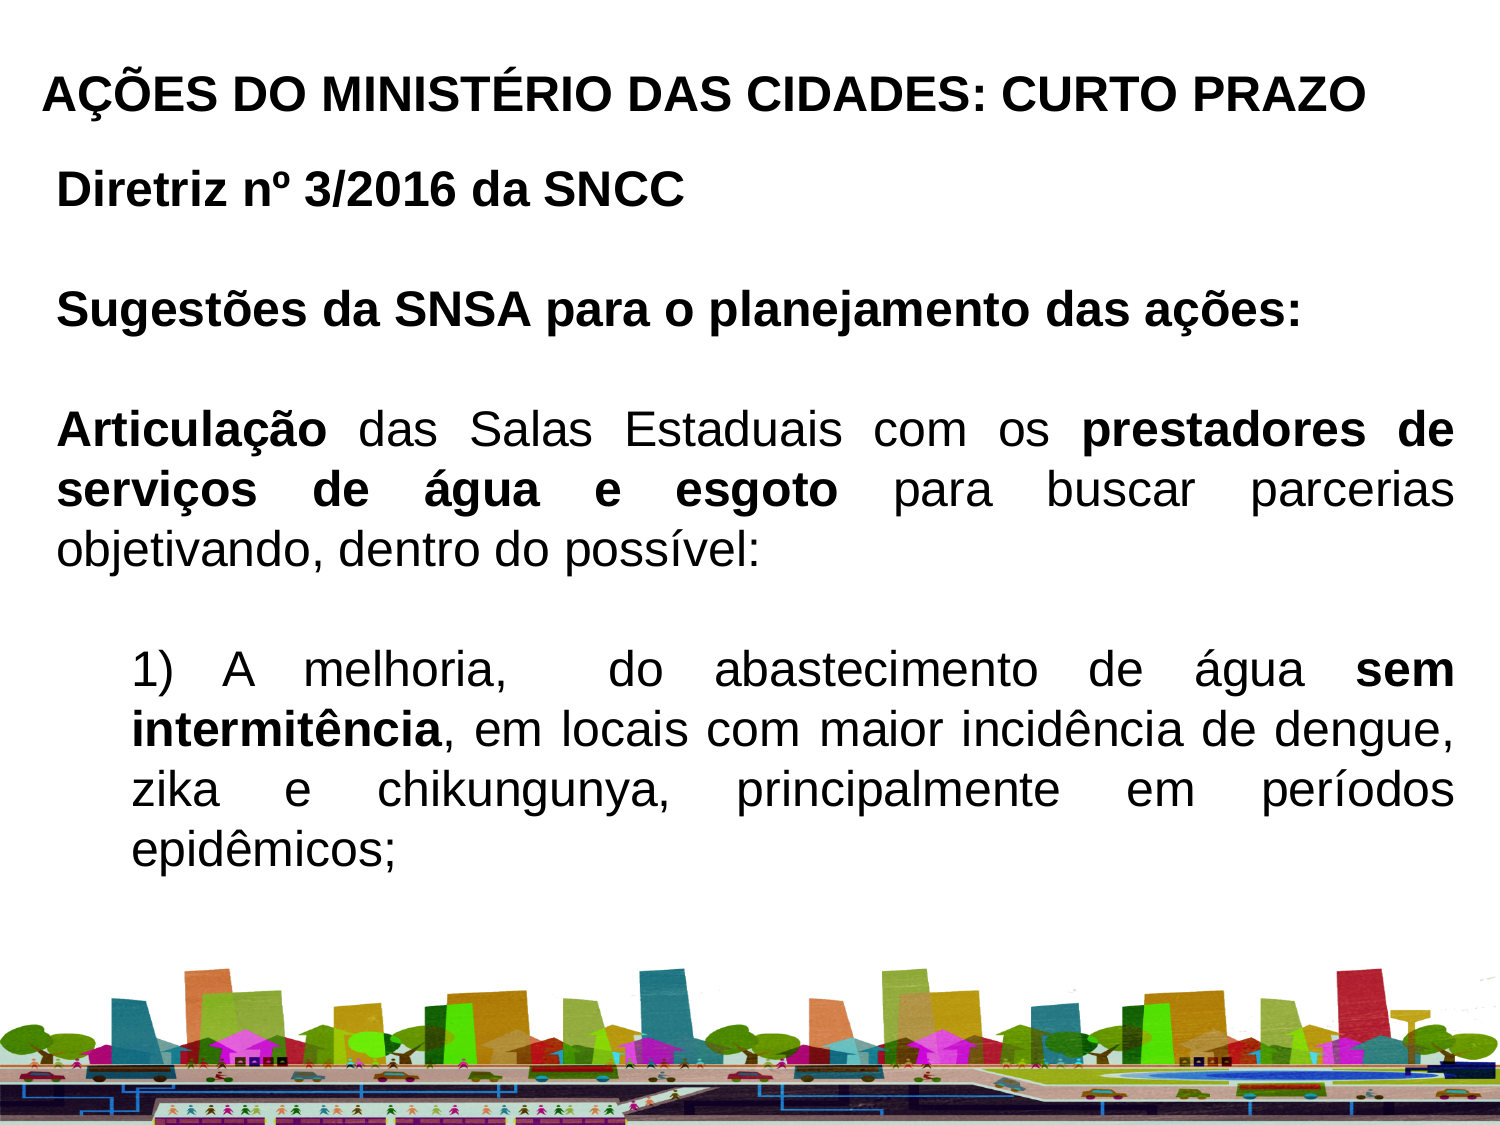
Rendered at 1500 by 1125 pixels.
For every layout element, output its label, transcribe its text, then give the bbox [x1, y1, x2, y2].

text_box Diretriz nº 3/2016 da SNCC Sugestões da SNSA para o planejamento das ações: Articulação das Salas Estaduais com os prestadores de serviços de água e esgoto para buscar parcerias objetivando, dentro do possível: 1) A melhoria, do abastecimento de água sem intermitência, em locais com maior incidência de dengue, zika e chikungunya, principalmente em períodos epidêmicos; [41, 148, 1471, 1064]
picture [0, 955, 1500, 1125]
text_box AÇÕES DO MINISTÉRIO DAS CIDADES: CURTO PRAZO [26, 54, 1438, 350]
